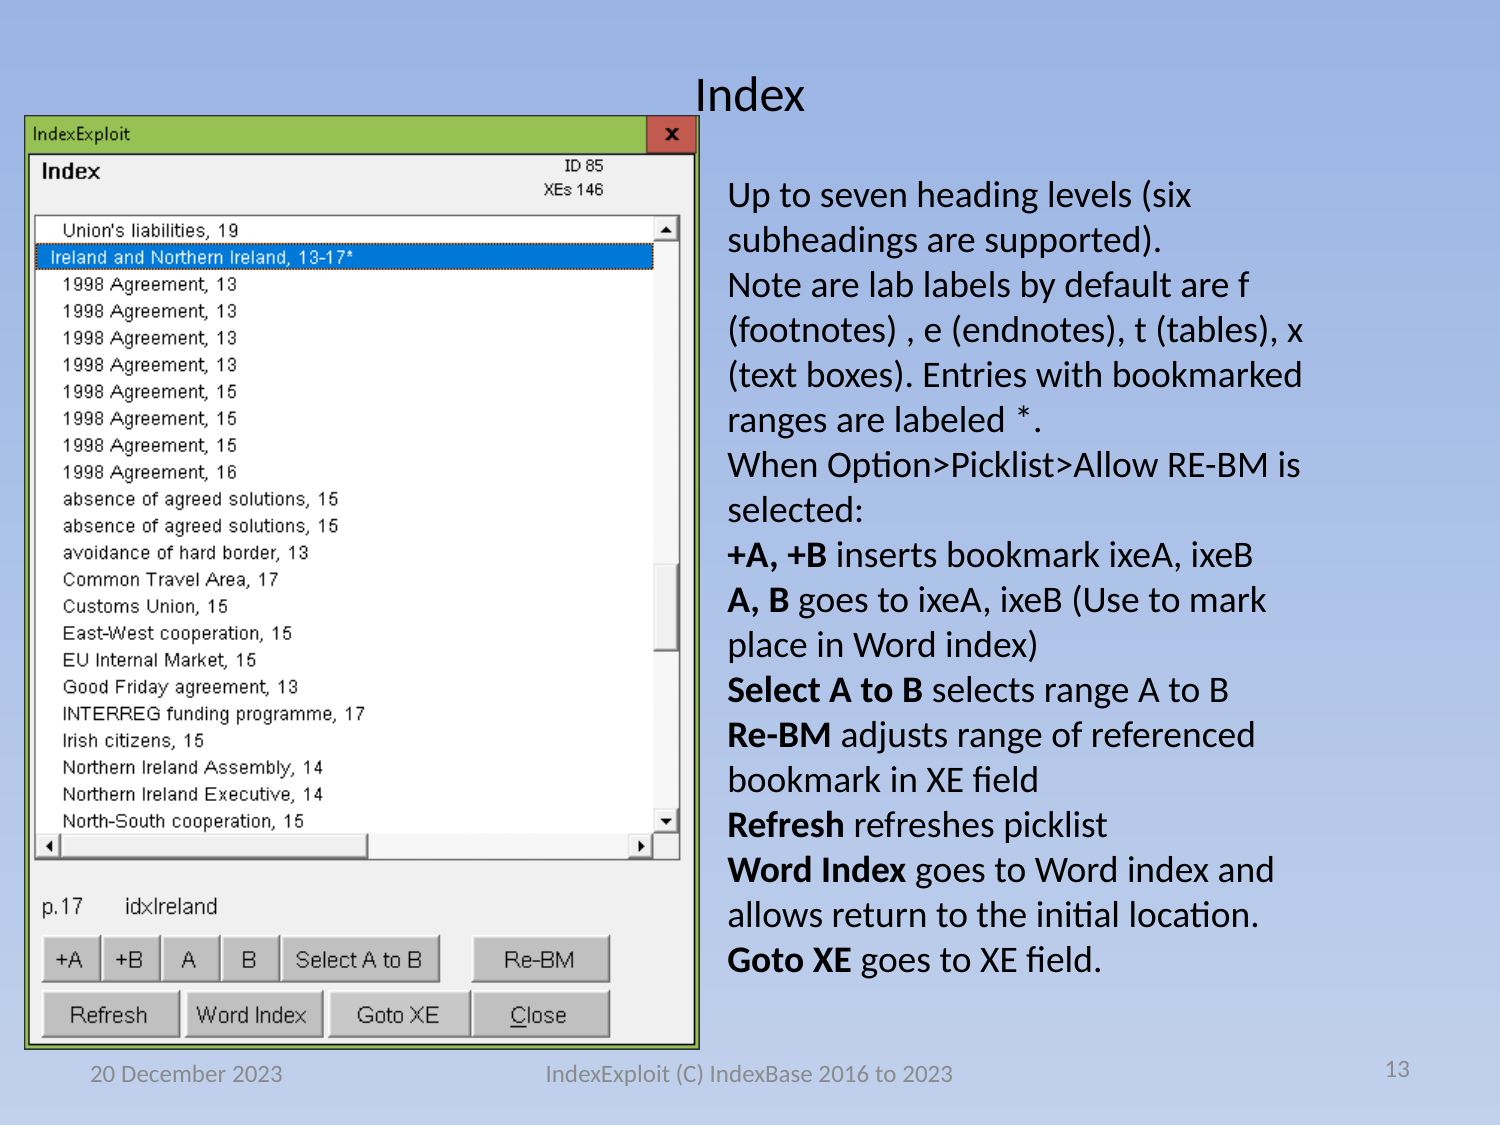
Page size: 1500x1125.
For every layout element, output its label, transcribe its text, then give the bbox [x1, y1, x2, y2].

picture [24, 115, 701, 1051]
text_box Up to seven heading levels (six subheadings are supported). Note are lab labels by default are f (footnotes) , e (endnotes), t (tables), x (text boxes). Entries with bookmarked ranges are labeled *. When Option>Picklist>Allow RE-BM is selected: +A, +B inserts bookmark ixeA, ixeB A, B goes to ixeA, ixeB (Use to mark place in Word index) Select A to B selects range A to B Re-BM adjusts range of referenced bookmark in XE field Refresh refreshes picklist Word Index goes to Word index and allows return to the initial location. Goto XE goes to XE field. [712, 162, 1338, 1123]
slide_number 13 [1338, 1037, 1425, 1098]
footer IndexExploit (C) IndexBase 2016 to 2023 [512, 1042, 712, 1103]
title Index [75, 45, 1425, 138]
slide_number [75, 1058, 425, 1103]
